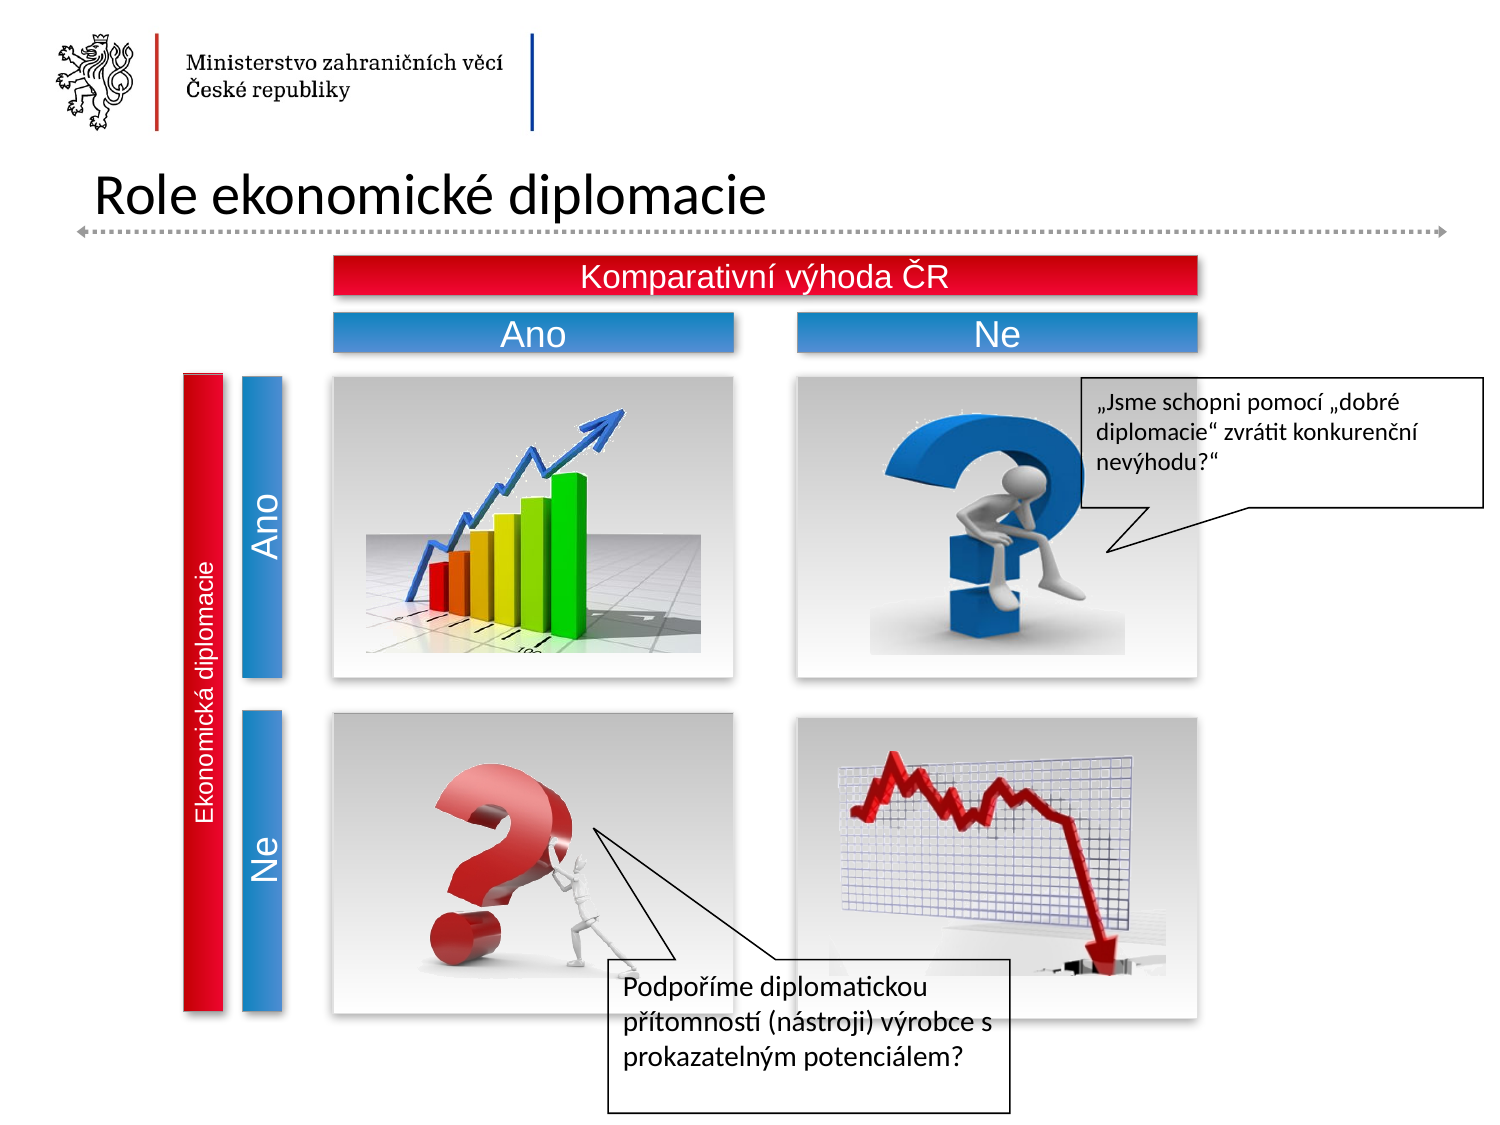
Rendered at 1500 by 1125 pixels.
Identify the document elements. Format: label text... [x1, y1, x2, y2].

text_box Podpoříme diplomatickou přítomností (nástroji) výrobce s prokazatelným potenciálem? [608, 911, 1010, 1114]
text_box [797, 717, 1198, 1019]
text_box Ano [332, 312, 734, 353]
text_box Ne [796, 312, 1198, 353]
text_box Ne [241, 710, 283, 1012]
text_box [333, 376, 734, 678]
text_box [1436, 225, 1447, 238]
picture [869, 399, 1126, 655]
picture [829, 750, 1166, 976]
text_box [333, 712, 734, 1014]
text_box „Jsme schopni pomocí „dobré diplomacie“ zvrátit konkurenční nevýhodu?“ [1081, 377, 1484, 546]
picture [17, 4, 572, 160]
text_box Ekonomická diplomacie [182, 373, 224, 1012]
title Role ekonomické diplomacie [79, 149, 1299, 220]
text_box Ano [242, 376, 283, 679]
text_box Komparativní výhoda ČR [332, 255, 1198, 296]
text_box [797, 376, 1198, 678]
picture [366, 401, 701, 653]
text_box [76, 225, 86, 238]
picture [361, 739, 705, 997]
